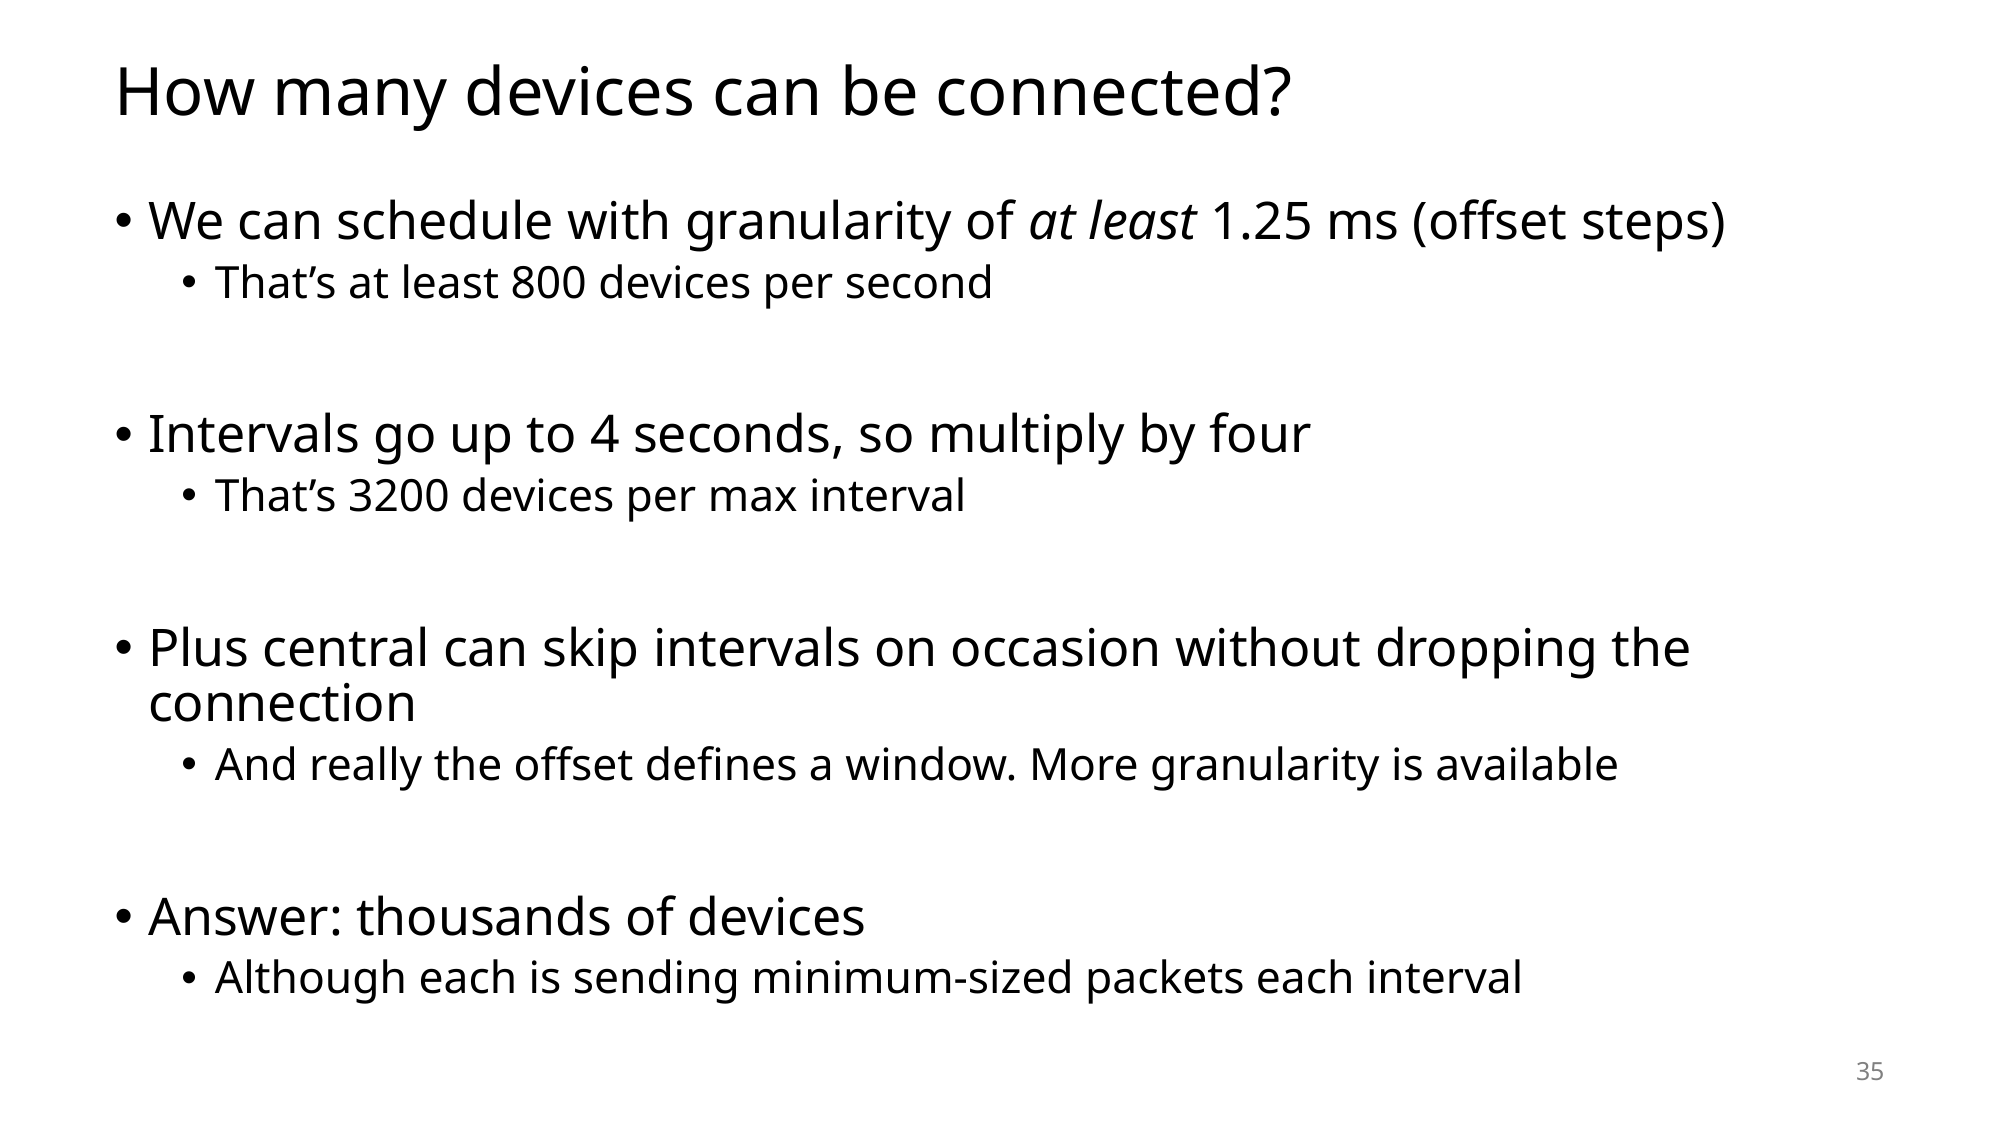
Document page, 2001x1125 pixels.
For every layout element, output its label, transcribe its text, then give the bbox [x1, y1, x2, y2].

list We can schedule with granularity of at least 1.25 ms (offset steps) That’s at least 800 devices per second Intervals go up to 4 seconds, so multiply by four That’s 3200 devices per max interval Plus central can skip intervals on occasion without dropping the connection And really the offset defines a window. More granularity is available Answer: thousands of devices Although each is sending minimum-sized packets each interval [99, 187, 1900, 1013]
title How many devices can be connected? [99, 37, 1900, 150]
slide_number 35 [1749, 1042, 1900, 1103]
